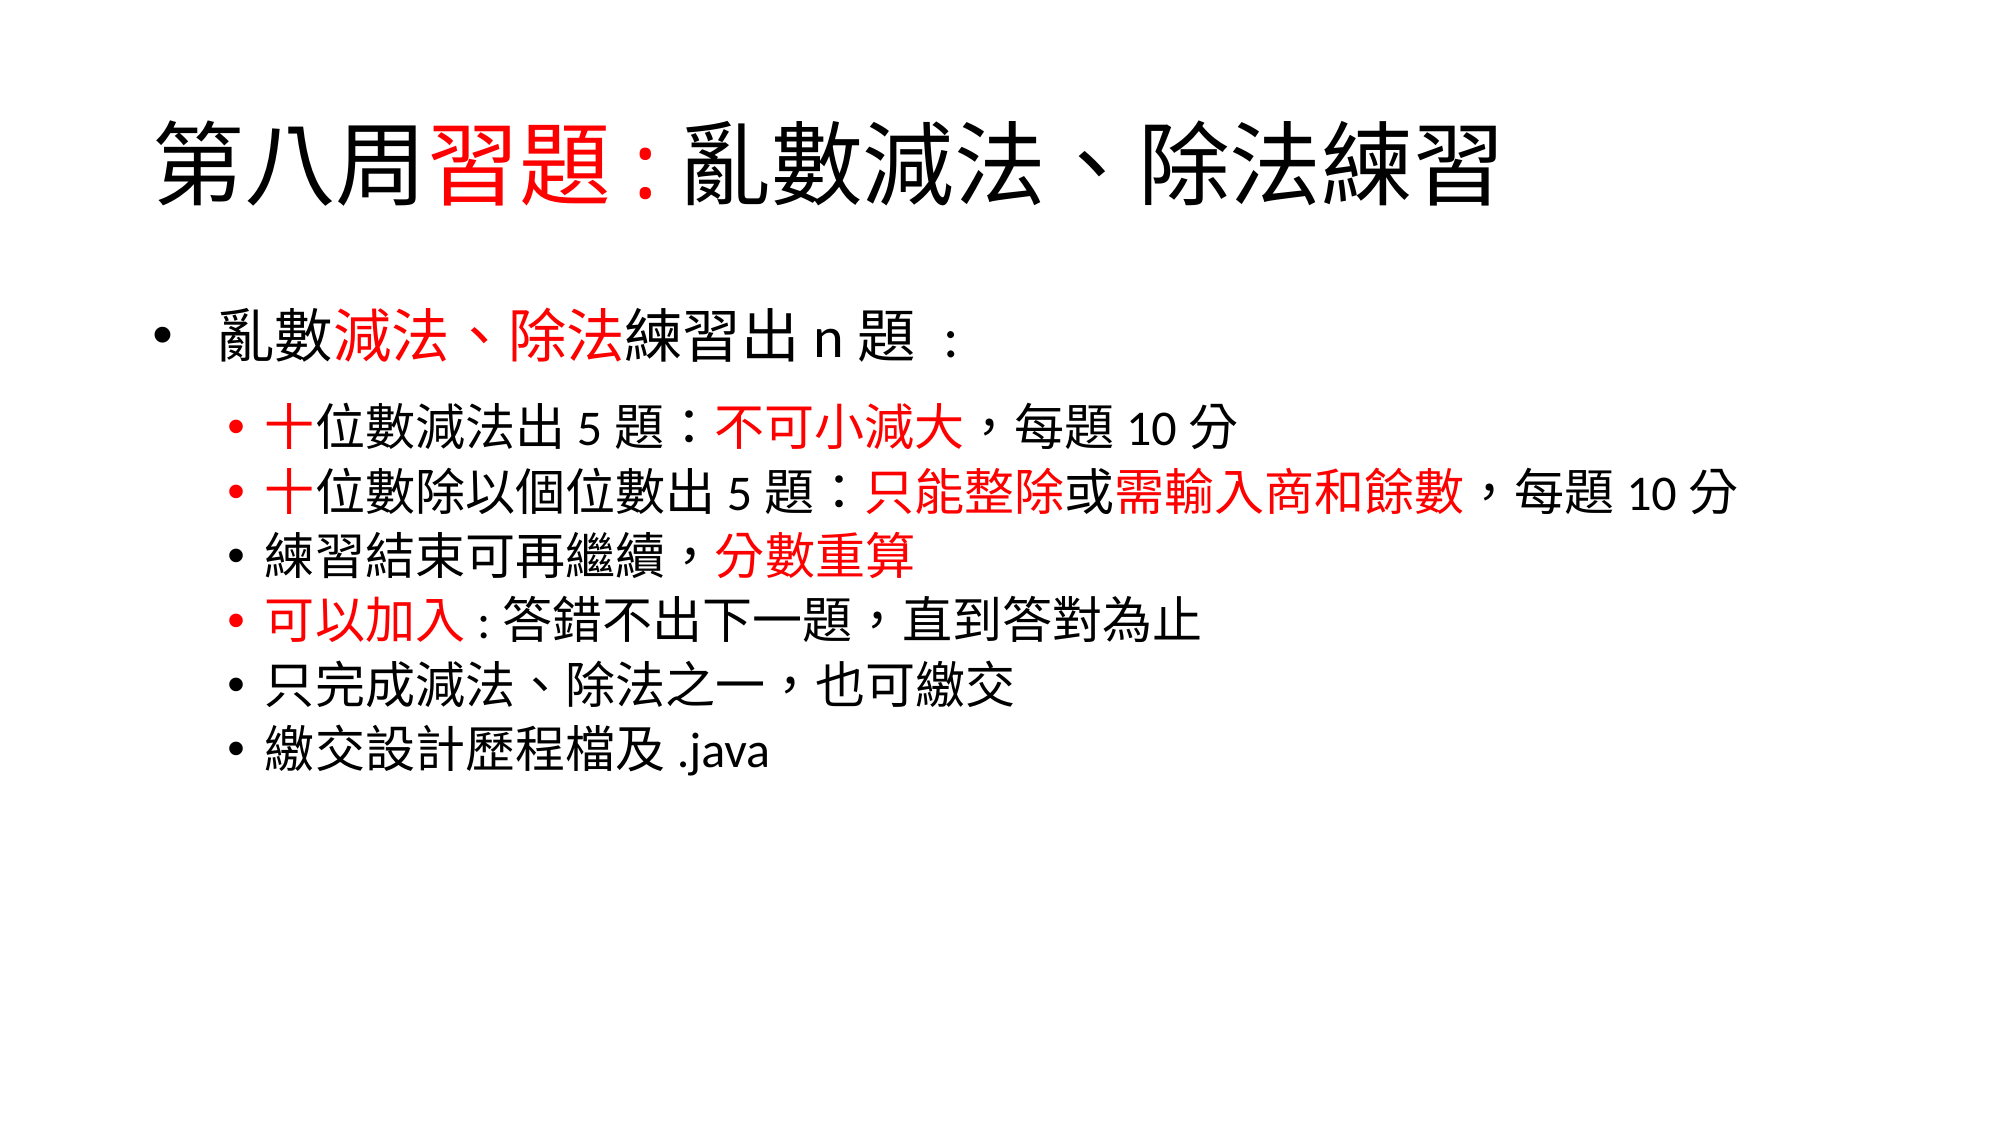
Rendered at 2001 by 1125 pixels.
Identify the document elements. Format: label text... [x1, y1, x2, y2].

title 第八周習題:亂數減法、除法練習 [137, 59, 1863, 278]
list 亂數減法、除法練習出n題 : (1)出10題，答錯不出下一題，直到答對為止； (2)出N題，由user決定題數，每題10分，答錯之題目須於結束時顯示； 十位數減法出5題：不可小減大，每題10分 十位數除以個位數出5題：只能整除或需輸入商和餘數，每題10分 練習結束可再繼續，分數重算 可以加入:答錯不出下一題，直到答對為止 只完成減法、除法之一，也可繳交 繳交設計歷程檔及.java [137, 299, 1863, 1091]
